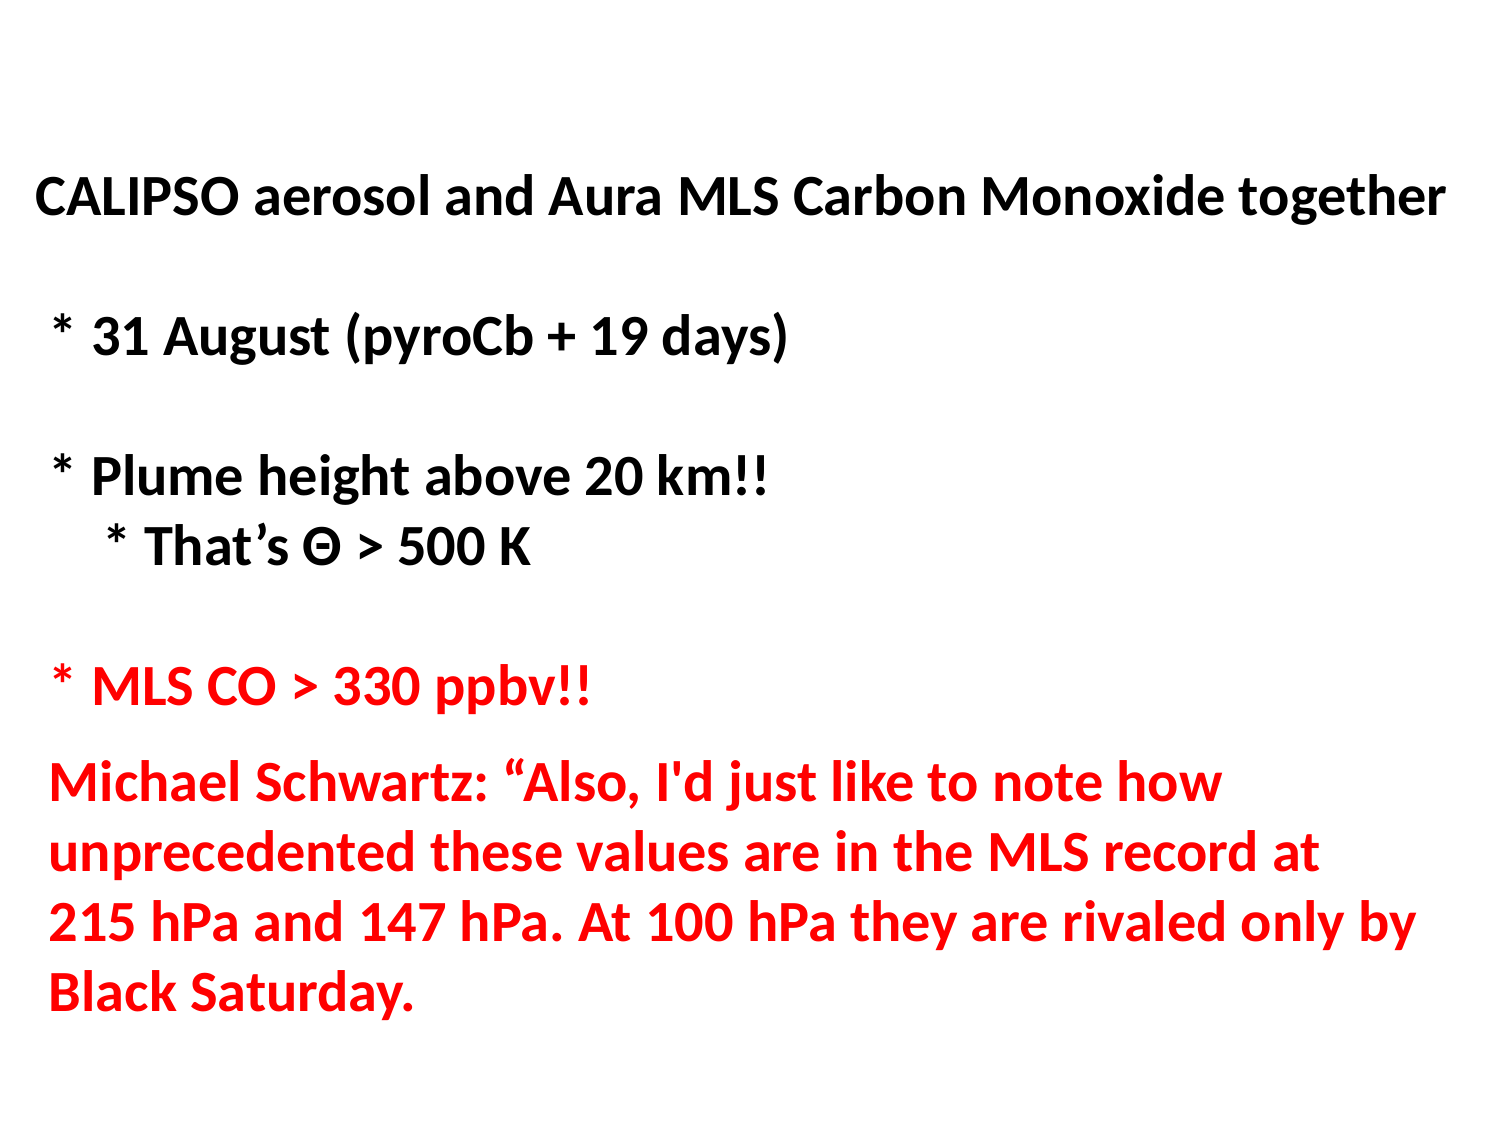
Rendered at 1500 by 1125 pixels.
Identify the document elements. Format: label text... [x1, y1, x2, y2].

text_box CALIPSO aerosol and Aura MLS Carbon Monoxide together * 31 August (pyroCb + 19 days) * Plume height above 20 km!! * That’s Θ > 500 K * MLS CO > 330 ppbv!! Michael Schwartz: “Also, I'd just like to note how unprecedented these values are in the MLS record at 215 hPa and 147 hPa. At 100 hPa they are rivaled only by Black Saturday. [21, 149, 1463, 1031]
